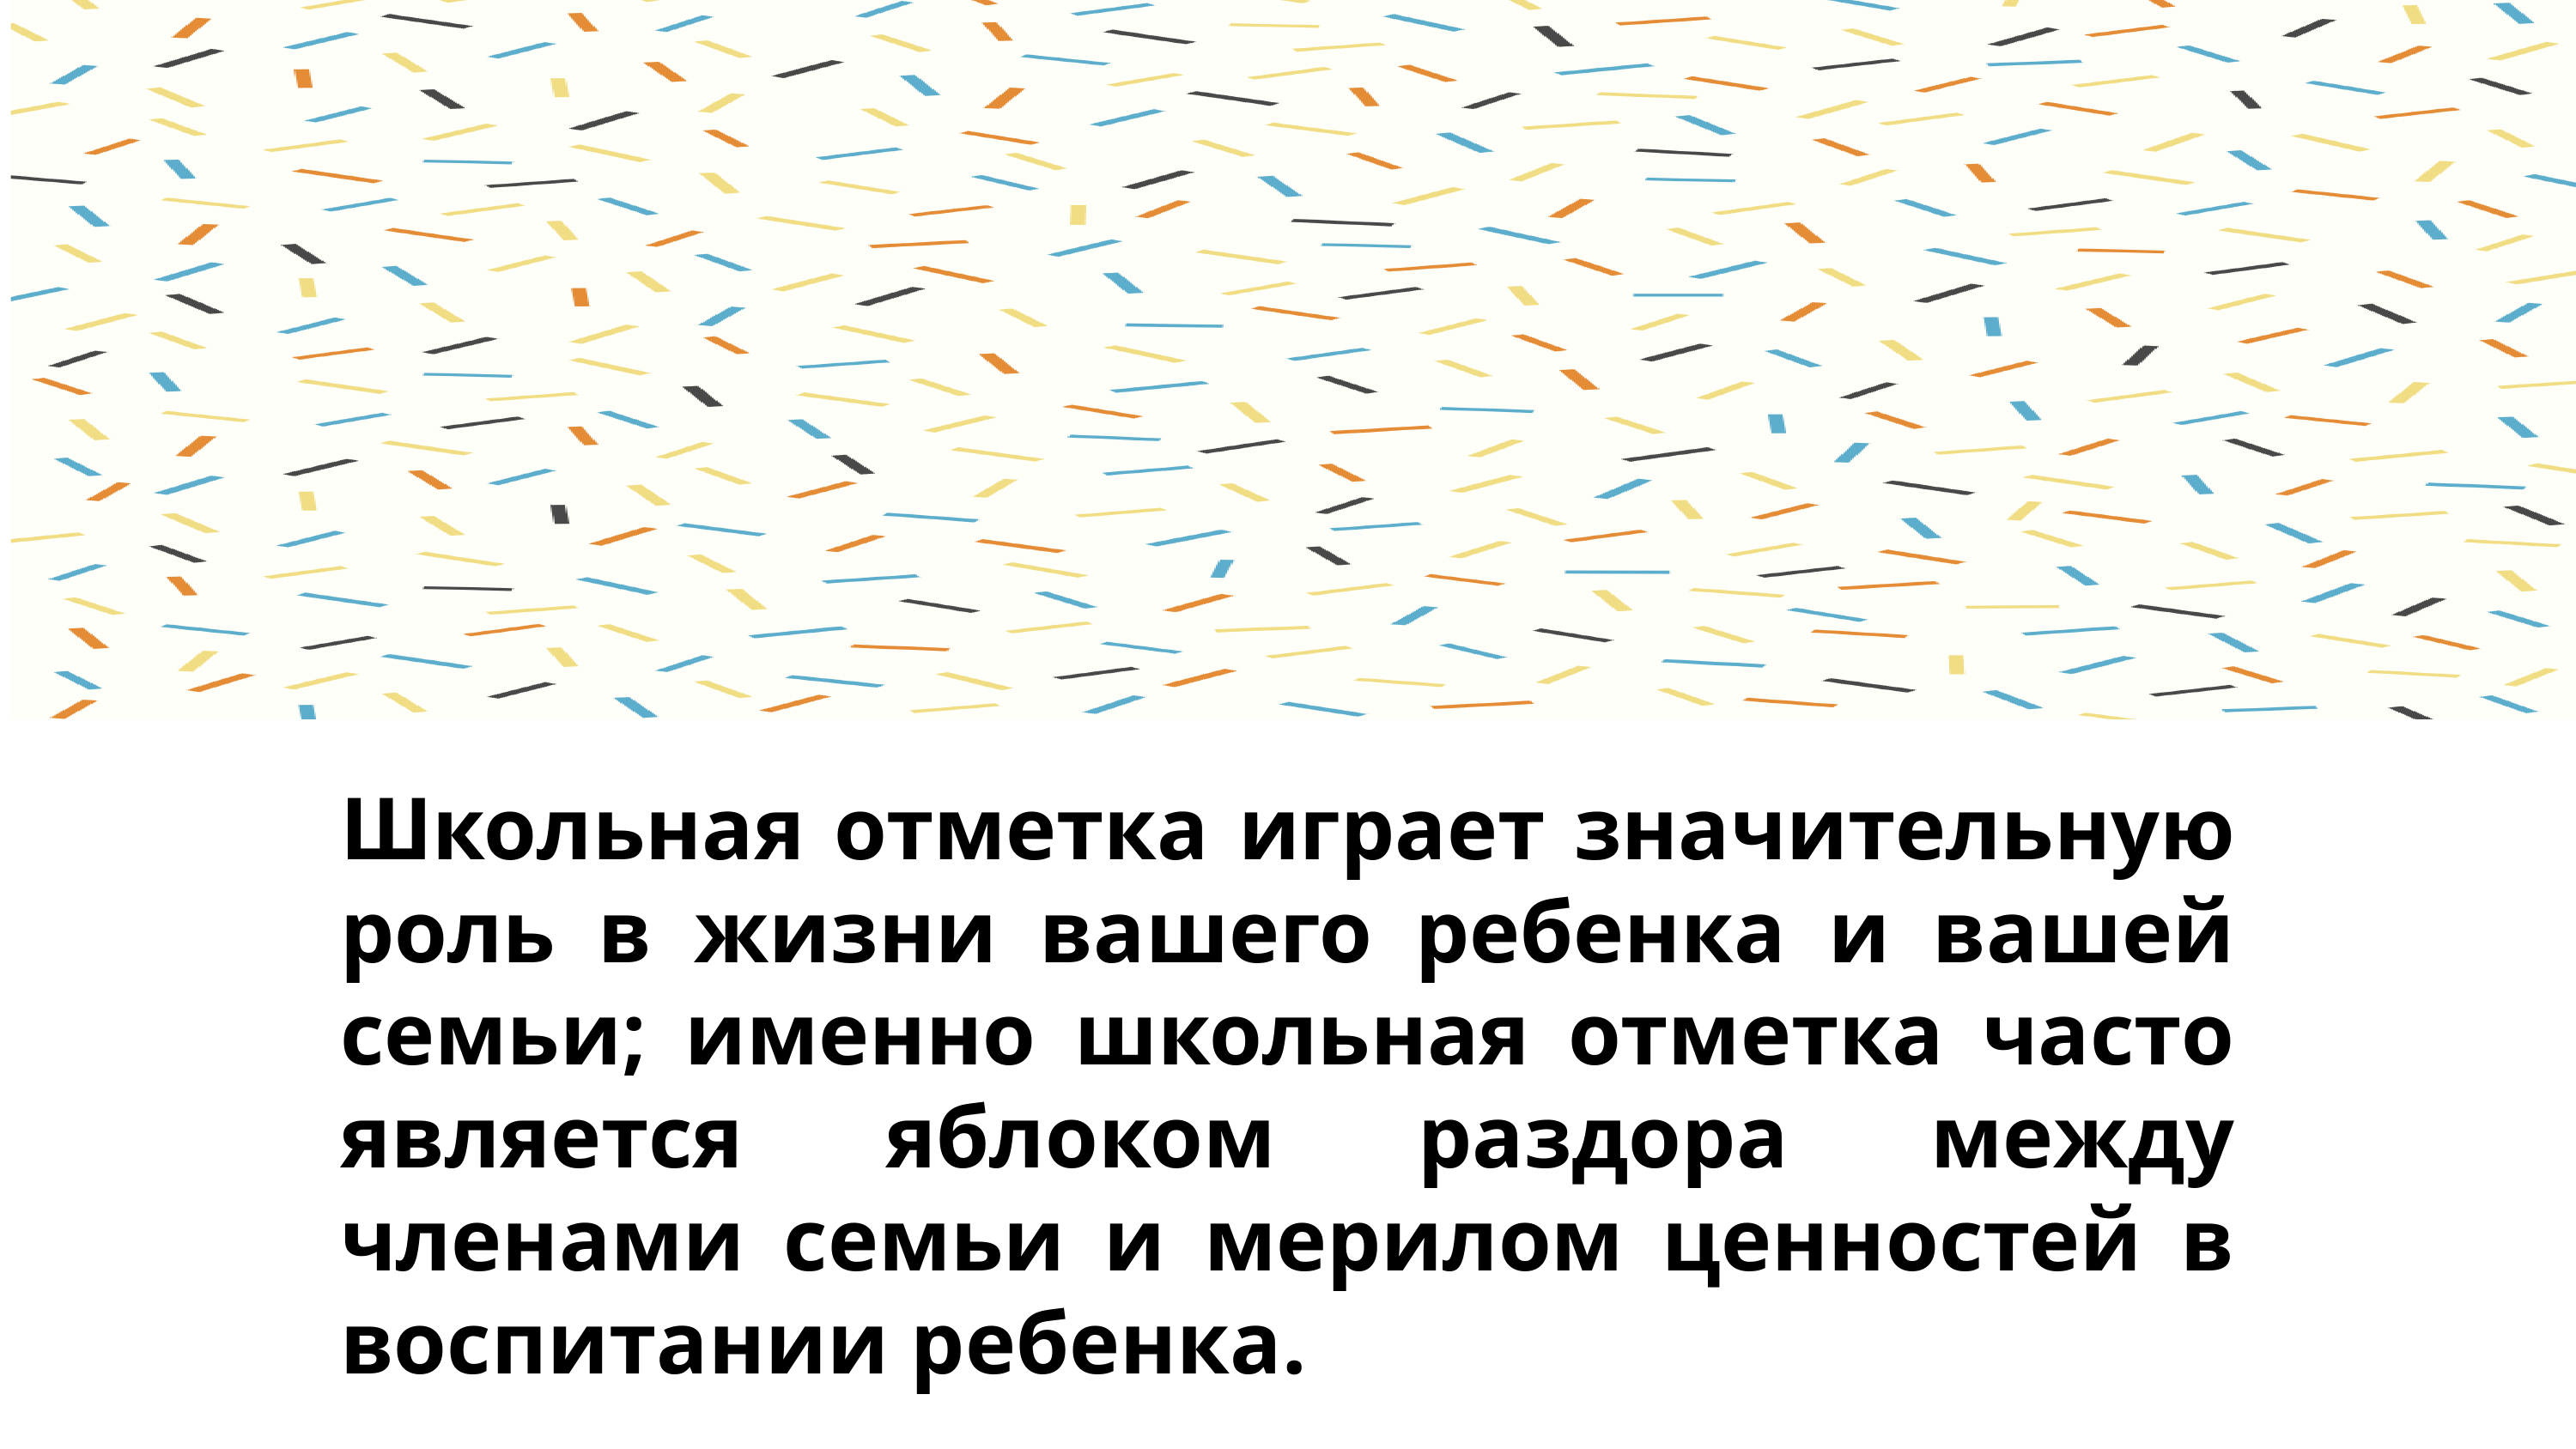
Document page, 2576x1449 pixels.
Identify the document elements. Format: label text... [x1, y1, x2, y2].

text_box [10, 0, 2576, 720]
text_box Школьная отметка играет значительную роль в жизни вашего ребенка и вашей семьи; именно школьная отметка часто является яблоком раздора между членами семьи и мерилом ценностей в воспитании ребенка. [327, 767, 2249, 1398]
